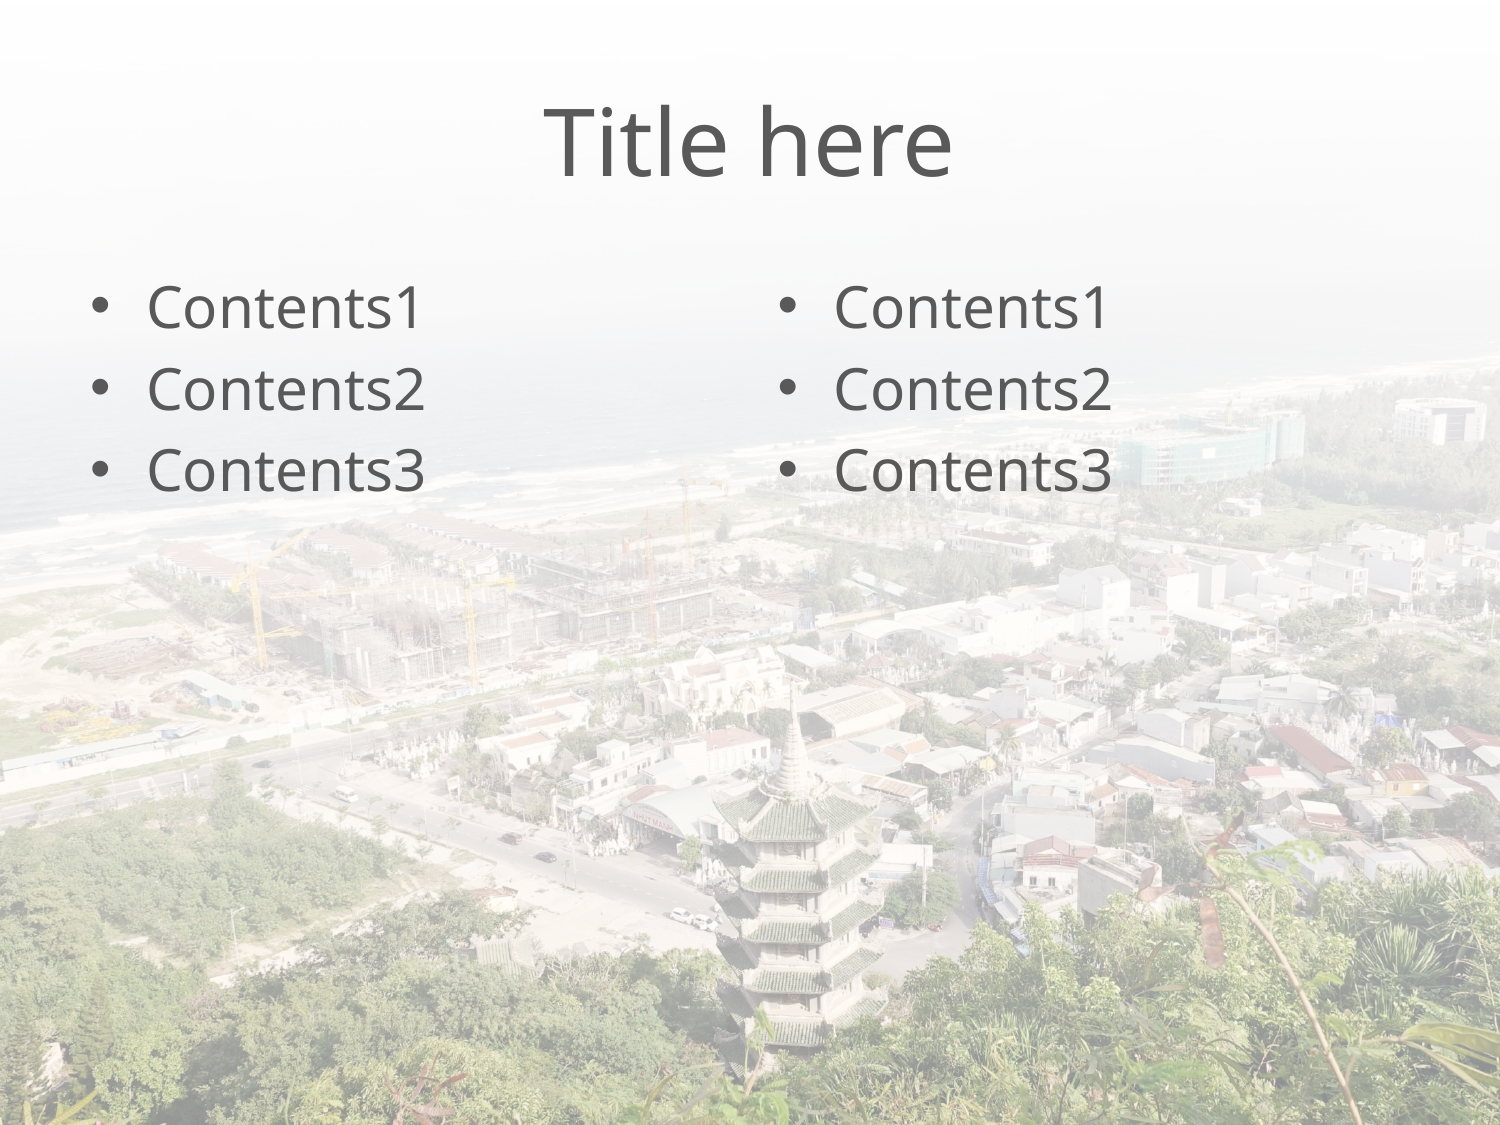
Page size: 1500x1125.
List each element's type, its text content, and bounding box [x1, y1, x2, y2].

list Contents1 Contents2 Contents3 [762, 262, 1425, 1005]
text_box [0, 0, 1500, 1125]
list Contents1 Contents2 Contents3 [75, 262, 738, 1005]
title Title here [75, 45, 1425, 233]
